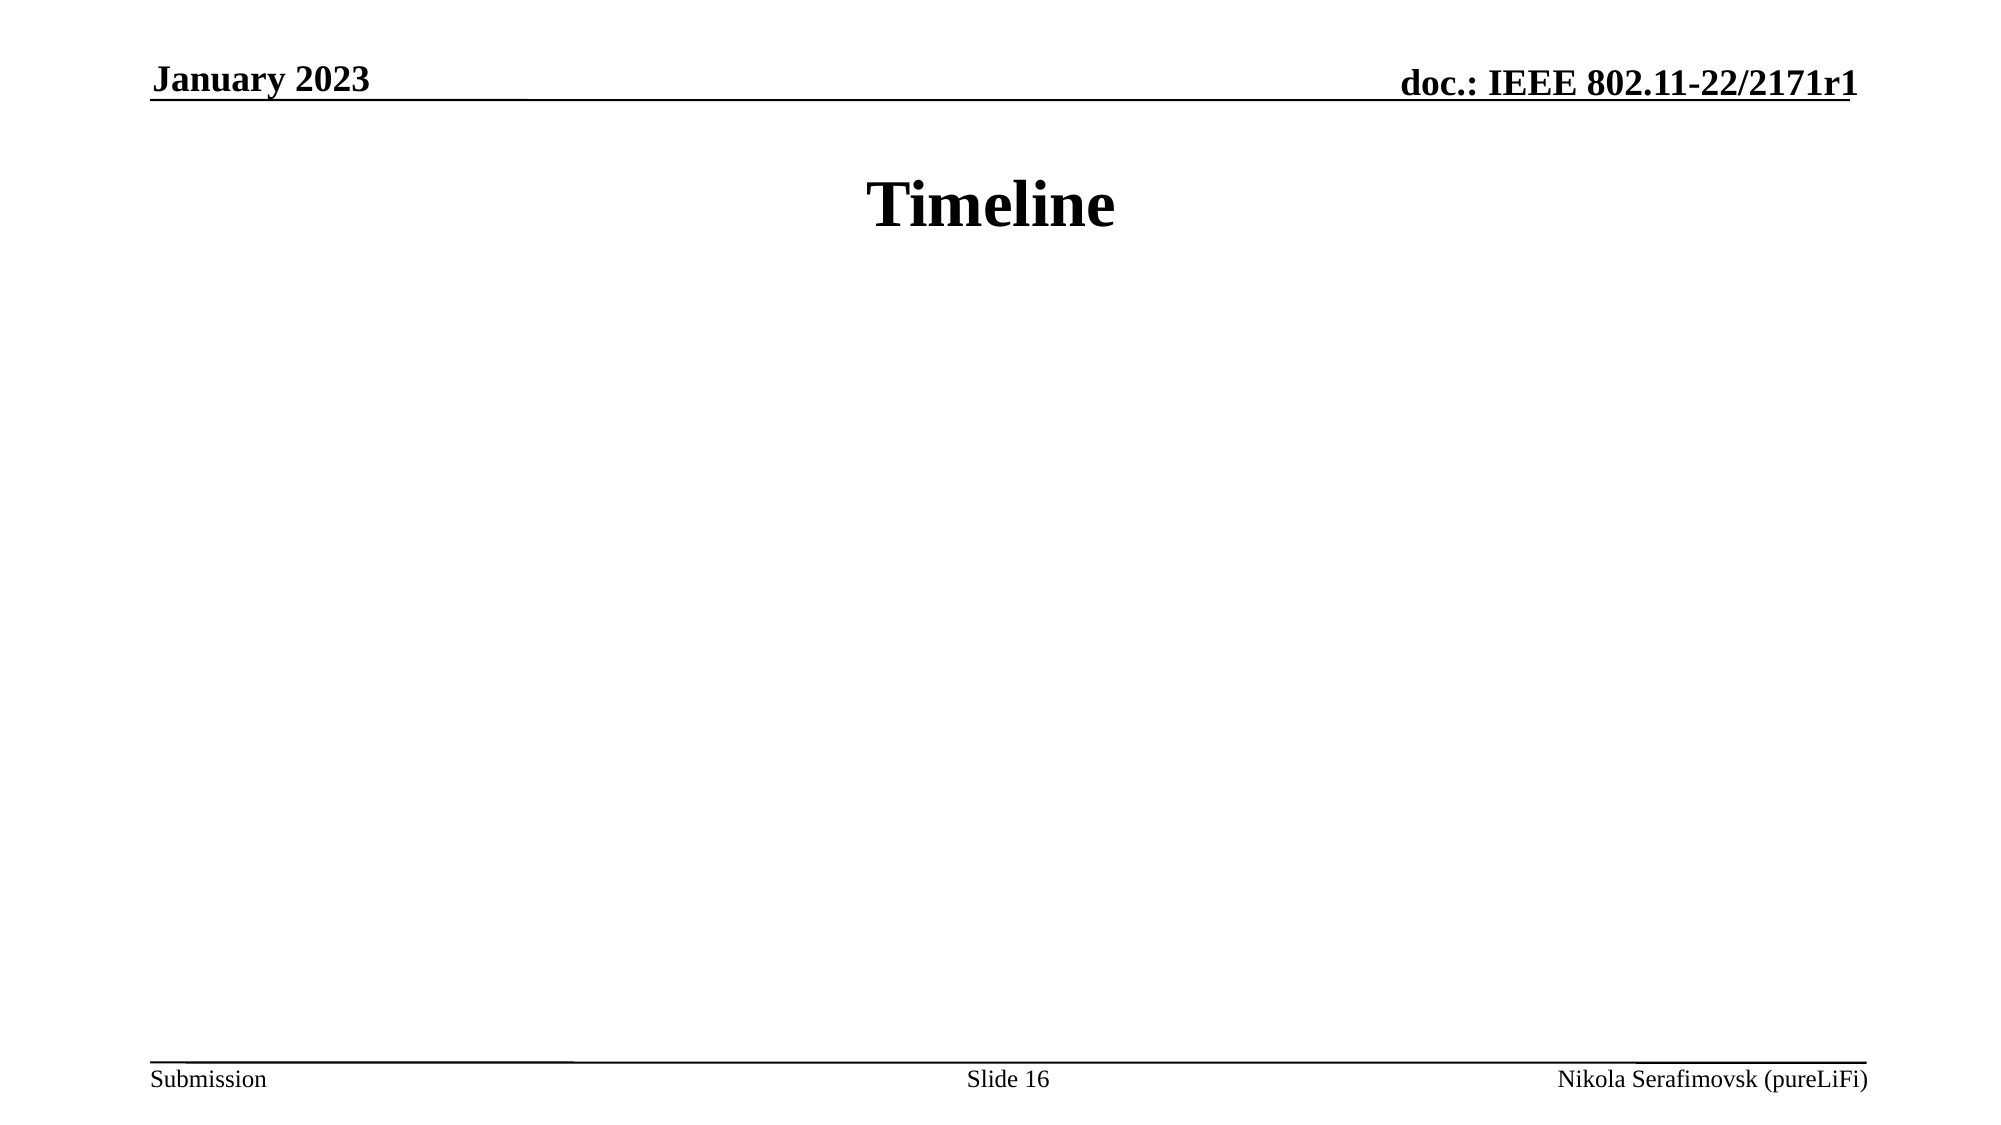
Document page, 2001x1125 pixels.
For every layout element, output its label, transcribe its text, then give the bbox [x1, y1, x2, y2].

slide_number Slide 16 [950, 1061, 1067, 1123]
footer Nikola Serafimovsk (pureLiFi) [1171, 1061, 1869, 1093]
title Timeline [149, 112, 1850, 288]
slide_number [152, 54, 563, 100]
